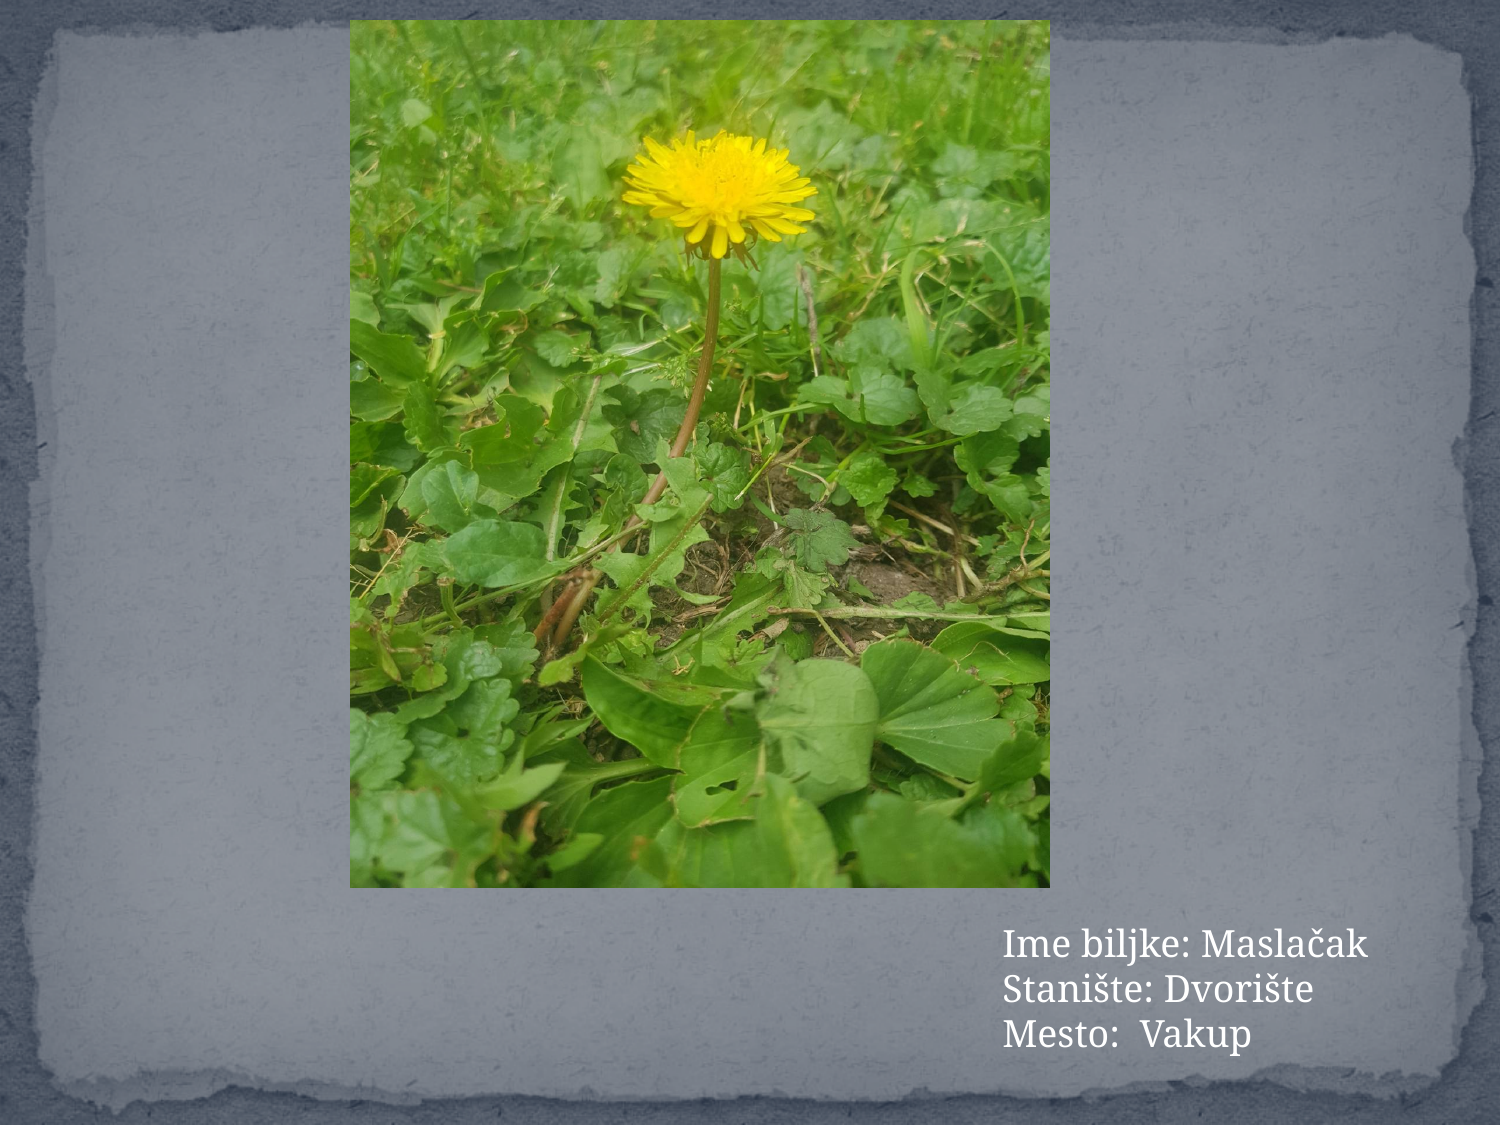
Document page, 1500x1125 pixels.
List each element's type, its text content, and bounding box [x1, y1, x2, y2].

text_box Ime biljke: Maslačak Stanište: Dvorište Mesto: Vakup [987, 912, 1500, 1063]
picture [350, 20, 1050, 888]
